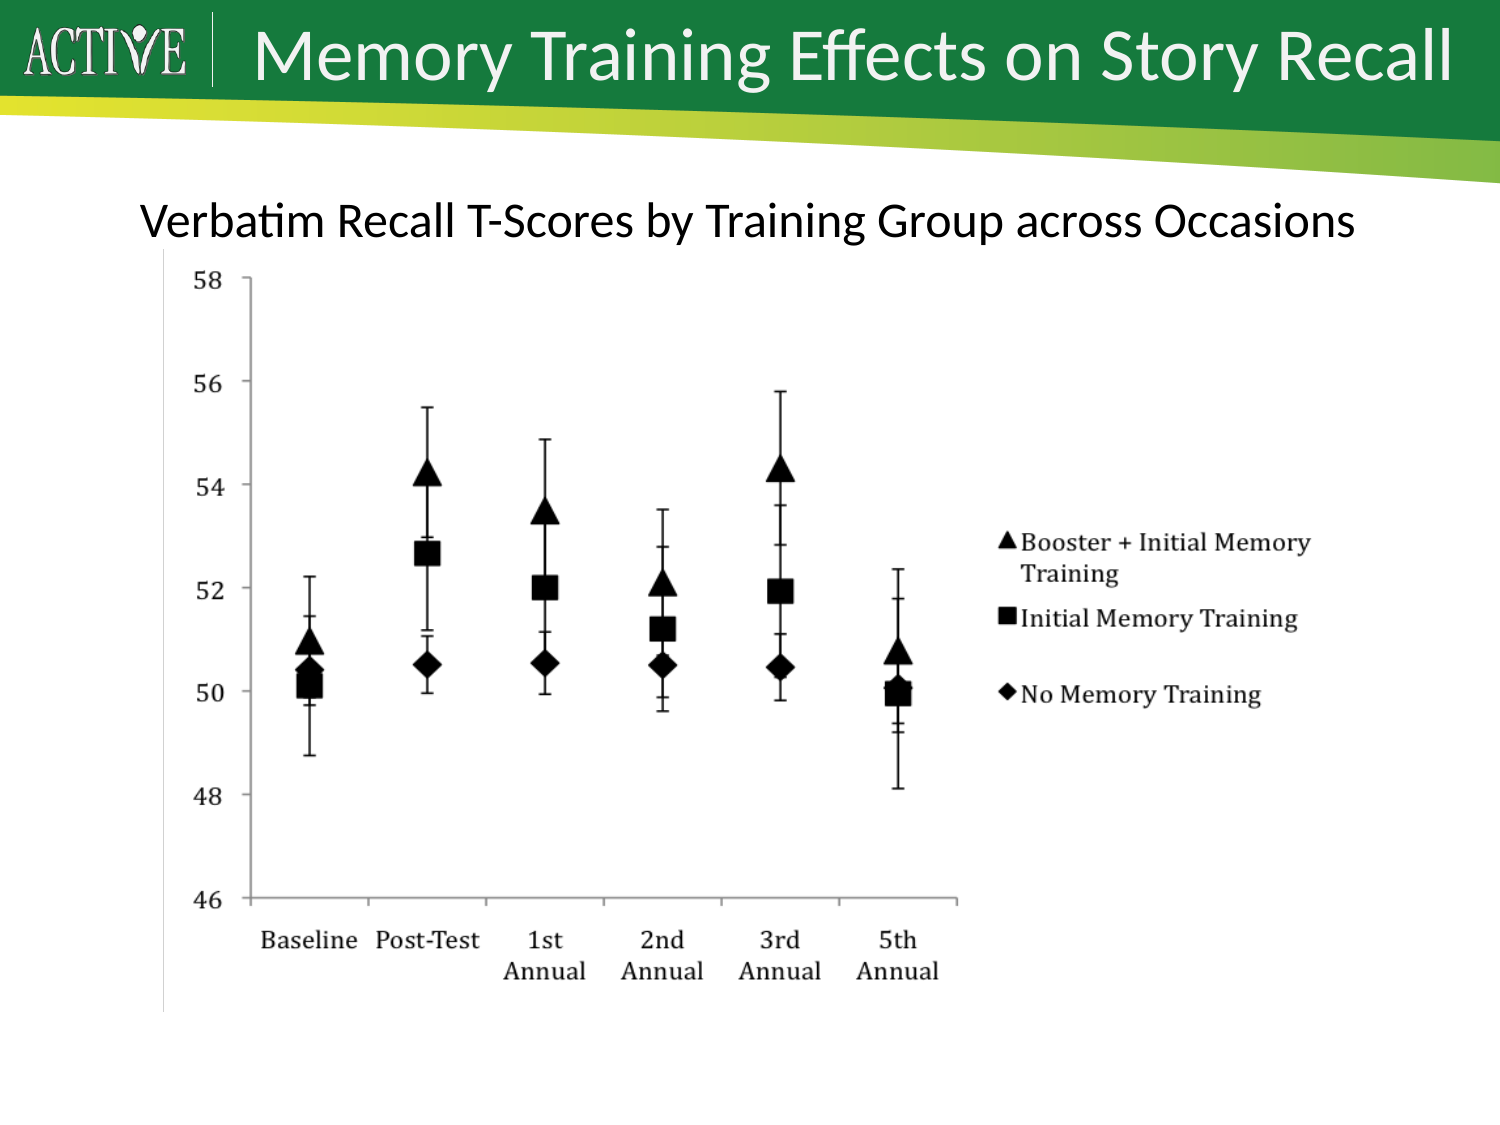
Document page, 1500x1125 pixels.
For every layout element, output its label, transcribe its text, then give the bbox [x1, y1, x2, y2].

picture [0, 0, 1500, 1125]
title Memory Training Effects on Story Recall [237, 0, 1488, 100]
text_box Verbatim Recall T-Scores by Training Group across Occasions [124, 180, 1388, 255]
